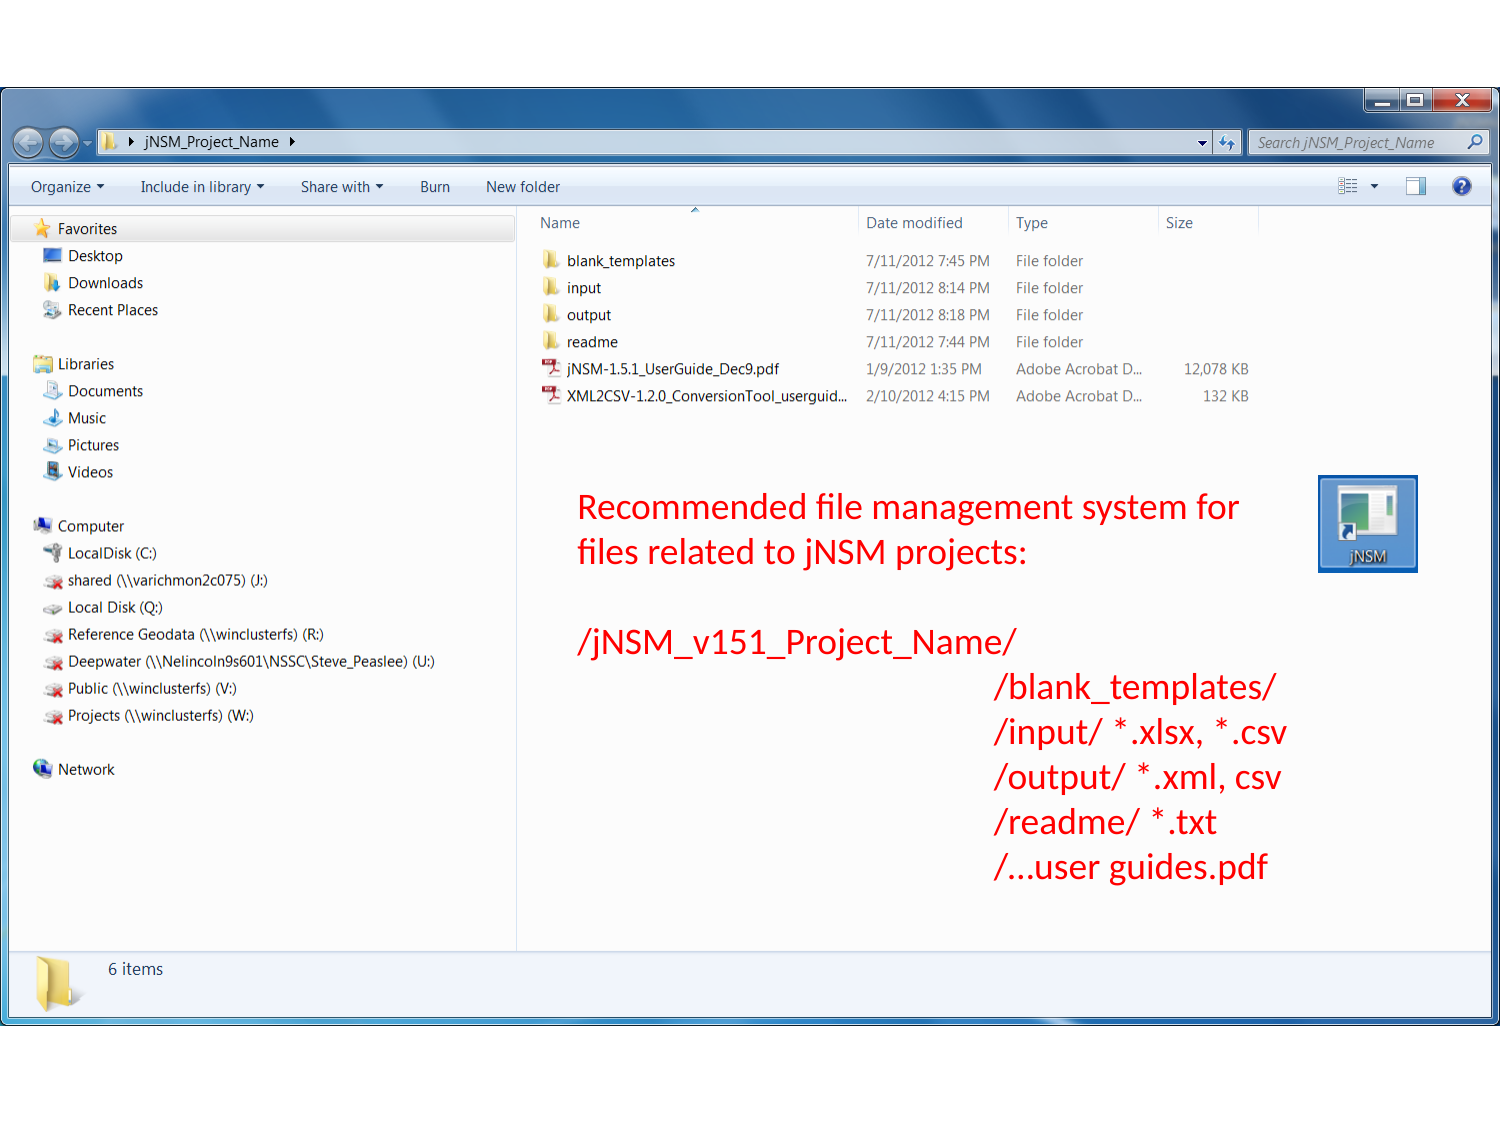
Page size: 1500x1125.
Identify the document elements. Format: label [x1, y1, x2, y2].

picture [0, 87, 1500, 1026]
